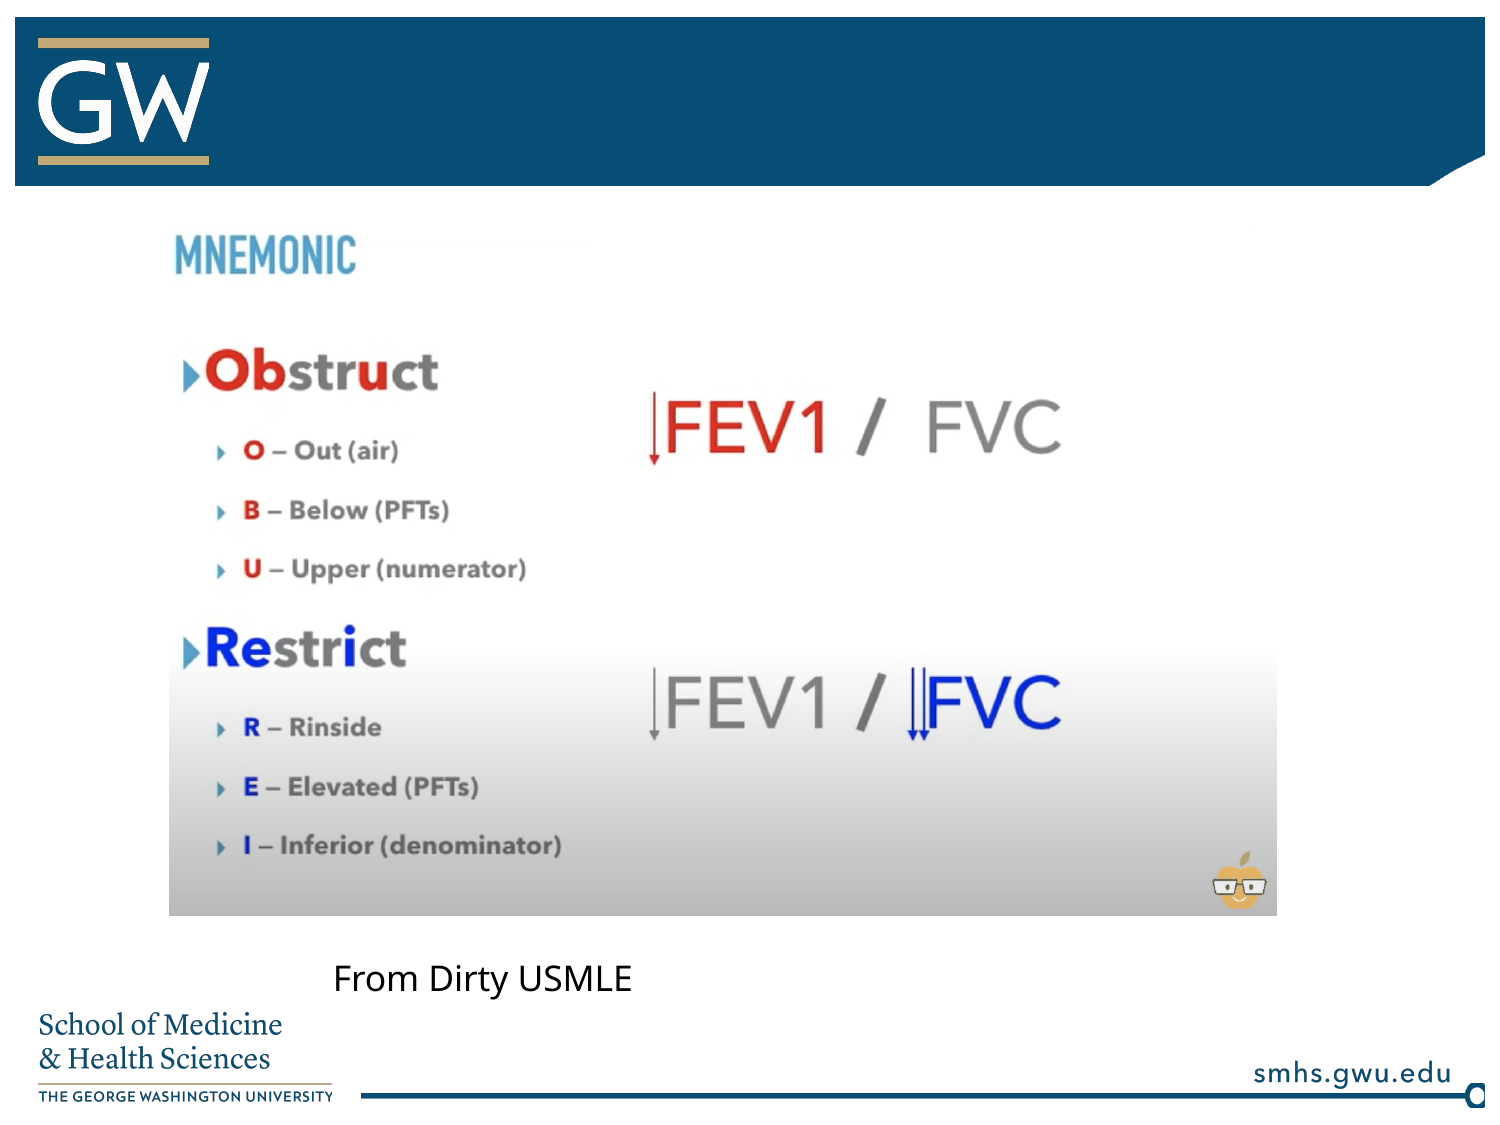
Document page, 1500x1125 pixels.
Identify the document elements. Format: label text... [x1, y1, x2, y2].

picture [38, 1012, 332, 1108]
picture [15, 17, 1485, 186]
picture [169, 226, 1277, 916]
picture [361, 1033, 1485, 1108]
list From Dirty USMLE [317, 948, 1486, 1007]
